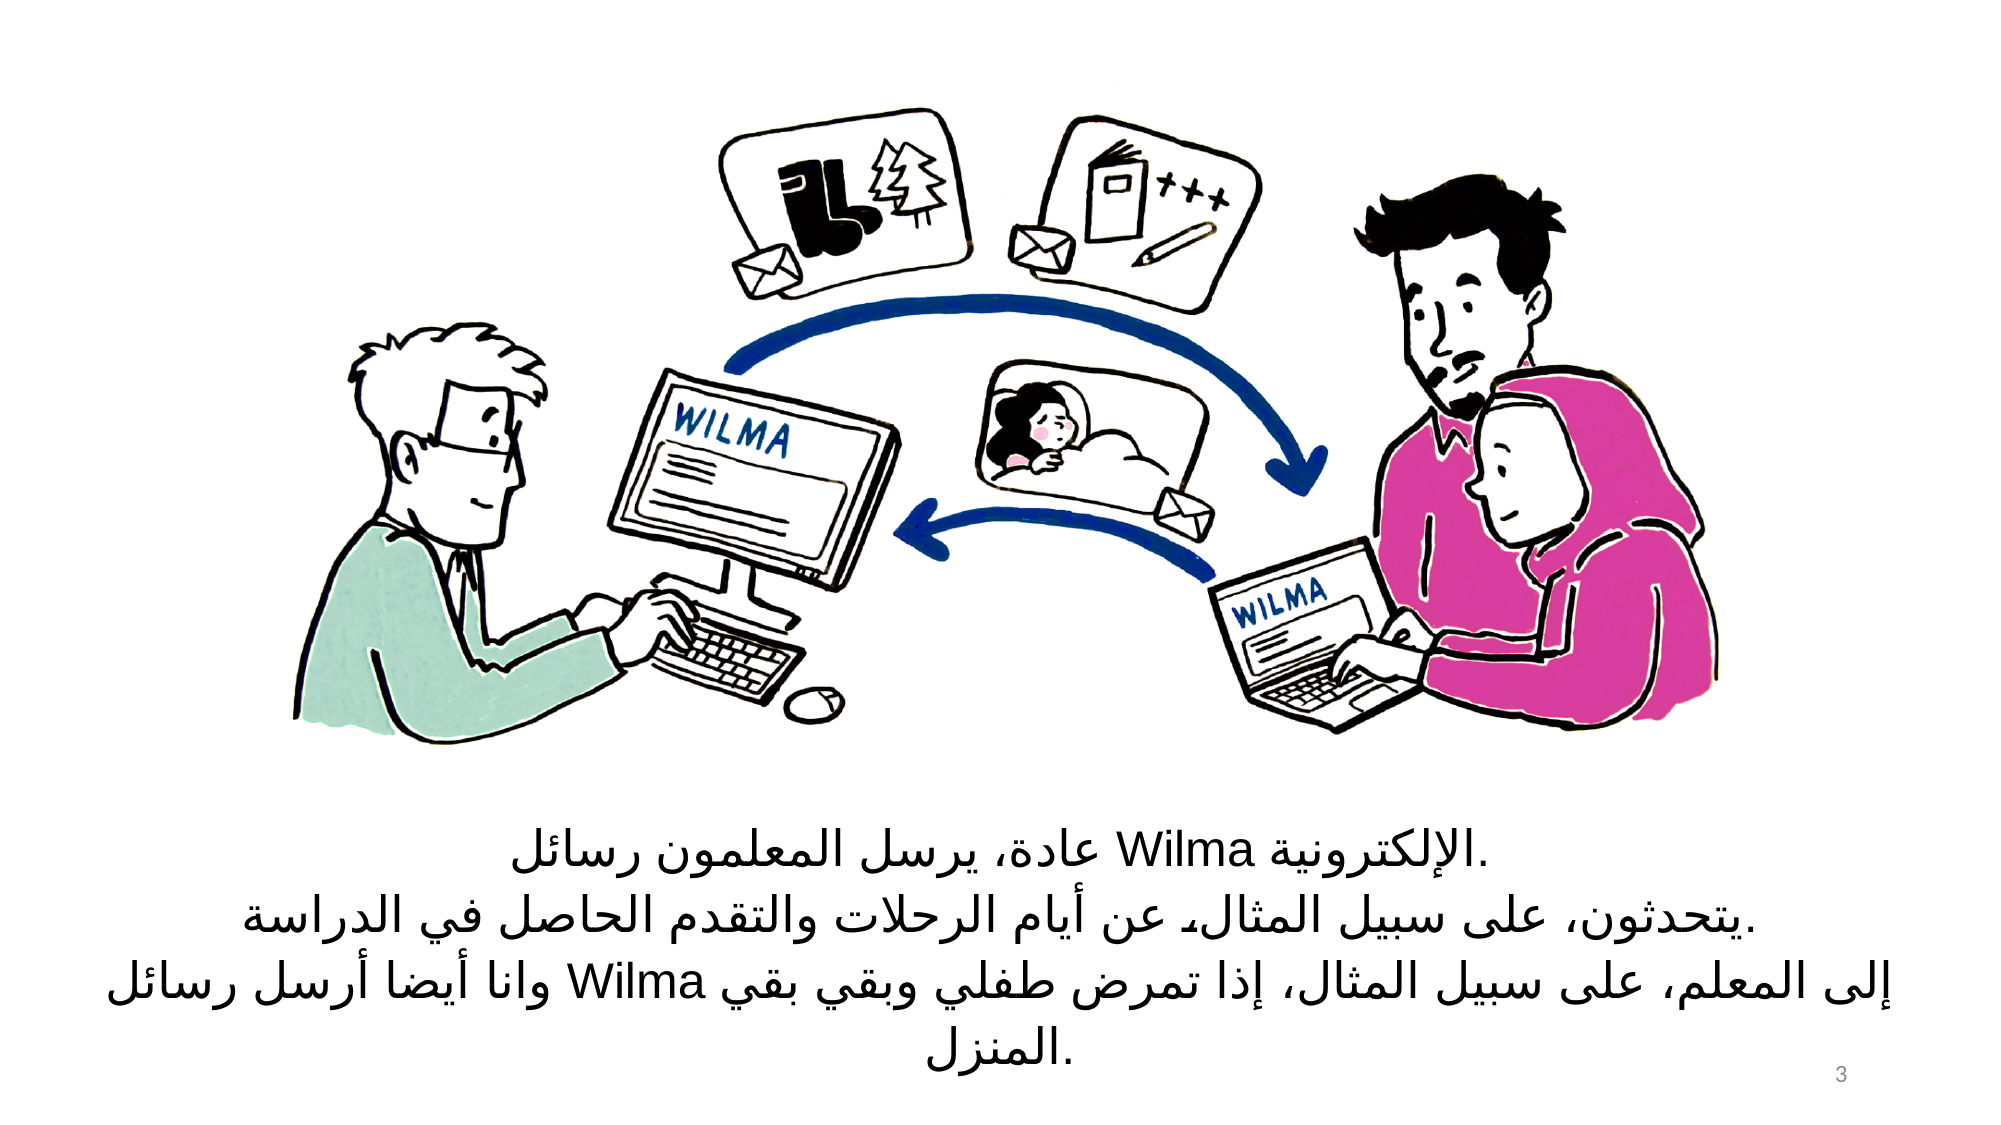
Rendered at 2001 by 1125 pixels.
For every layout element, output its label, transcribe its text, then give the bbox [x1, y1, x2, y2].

picture [245, 0, 1792, 814]
slide_number 3 [1412, 1042, 1863, 1103]
list عادة، يرسل المعلمون رسائل Wilma الإلكترونية. يتحدثون، على سبيل المثال، عن أيام الرحلات والتقدم الحاصل في الدراسة. وانا أيضا أرسل رسائل Wilma إلى المعلم، على سبيل المثال، إذا تمرض طفلي وبقي بقي المنزل. [78, 802, 1922, 1035]
